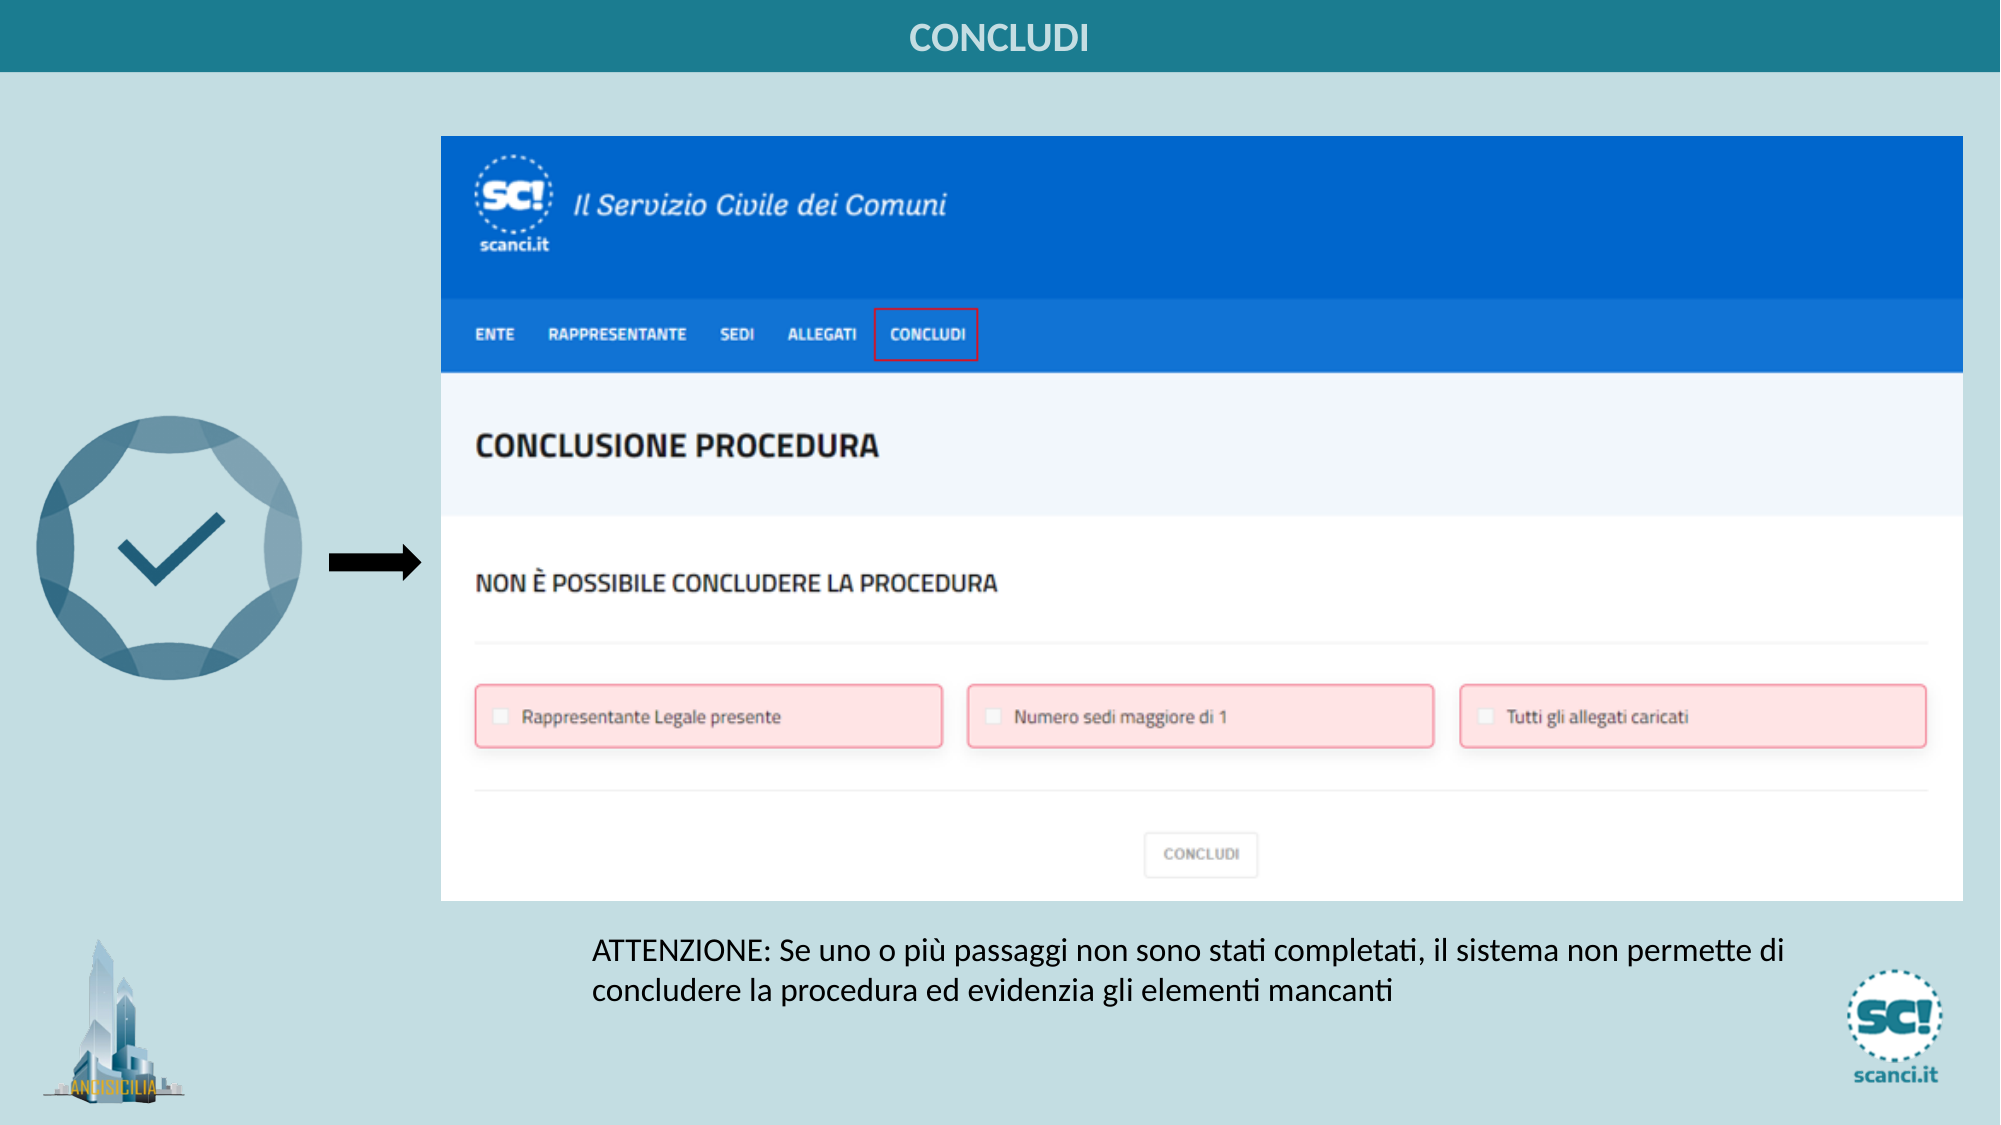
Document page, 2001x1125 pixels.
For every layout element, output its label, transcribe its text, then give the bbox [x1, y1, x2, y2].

picture [1836, 959, 1964, 1097]
text_box CONCLUDI [897, 3, 1103, 66]
text_box [0, 0, 2000, 74]
picture [25, 408, 311, 687]
picture [440, 135, 1964, 901]
picture [42, 935, 188, 1105]
text_box ATTENZIONE: Se uno o più passaggi non sono stati completati, il sistema non permette di concludere la procedura ed evidenzia gli elementi mancanti [577, 920, 1827, 1016]
text_box [329, 543, 422, 581]
